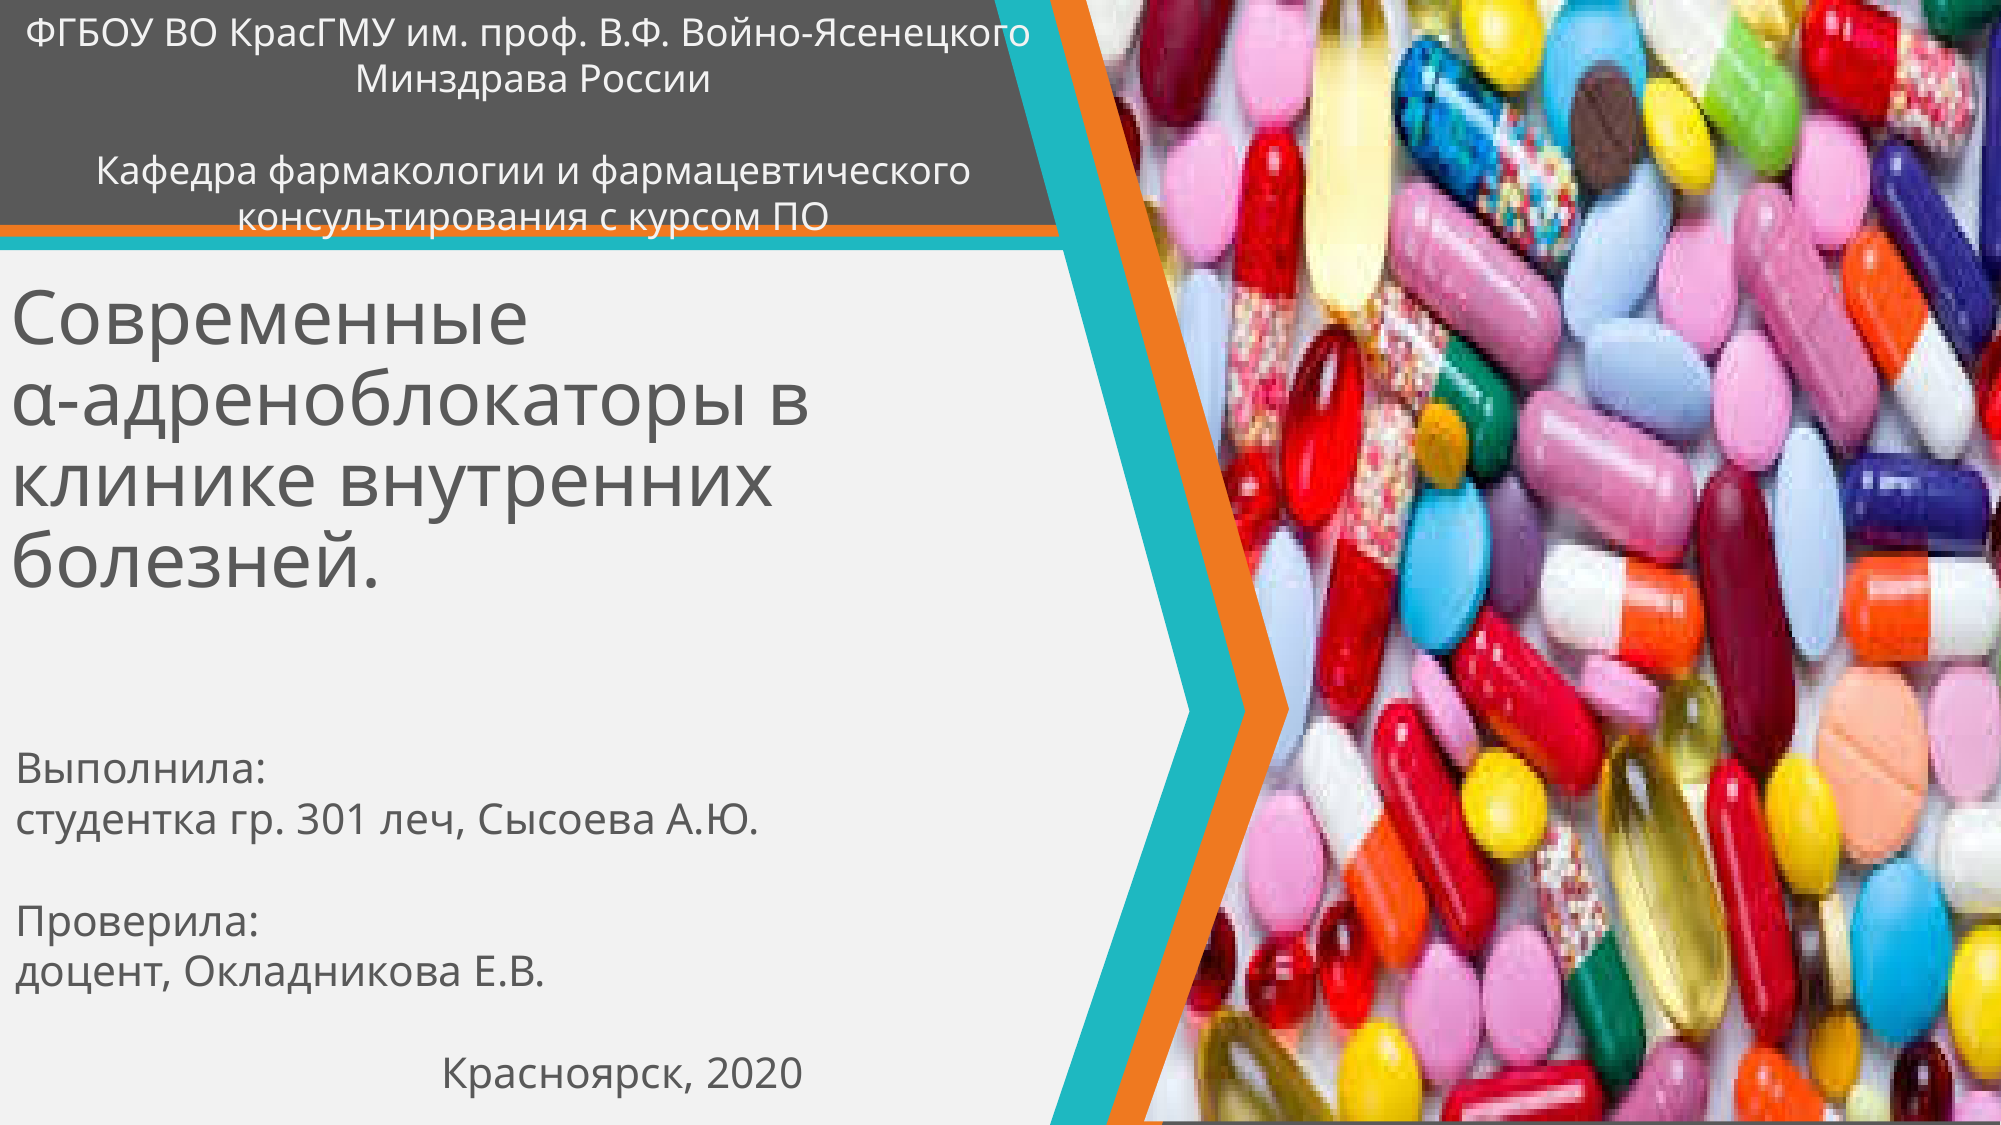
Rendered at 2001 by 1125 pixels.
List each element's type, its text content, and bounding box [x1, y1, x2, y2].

text_box Выполнила: студентка гр. 301 леч, Сысоева А.Ю. Проверила: доцент, Окладникова Е.В. Красноярск, 2020 [0, 733, 1086, 1109]
picture [1086, 0, 2001, 1122]
subtitle ФГБОУ ВО КрасГМУ им. проф. В.Ф. Войно-Ясенецкого Минздрава России Кафедра фармакологии и фармацевтического консультирования с курсом ПО [0, 0, 1067, 250]
title Современные α-адреноблокаторы в клинике внутренних болезней. [0, 249, 1086, 612]
